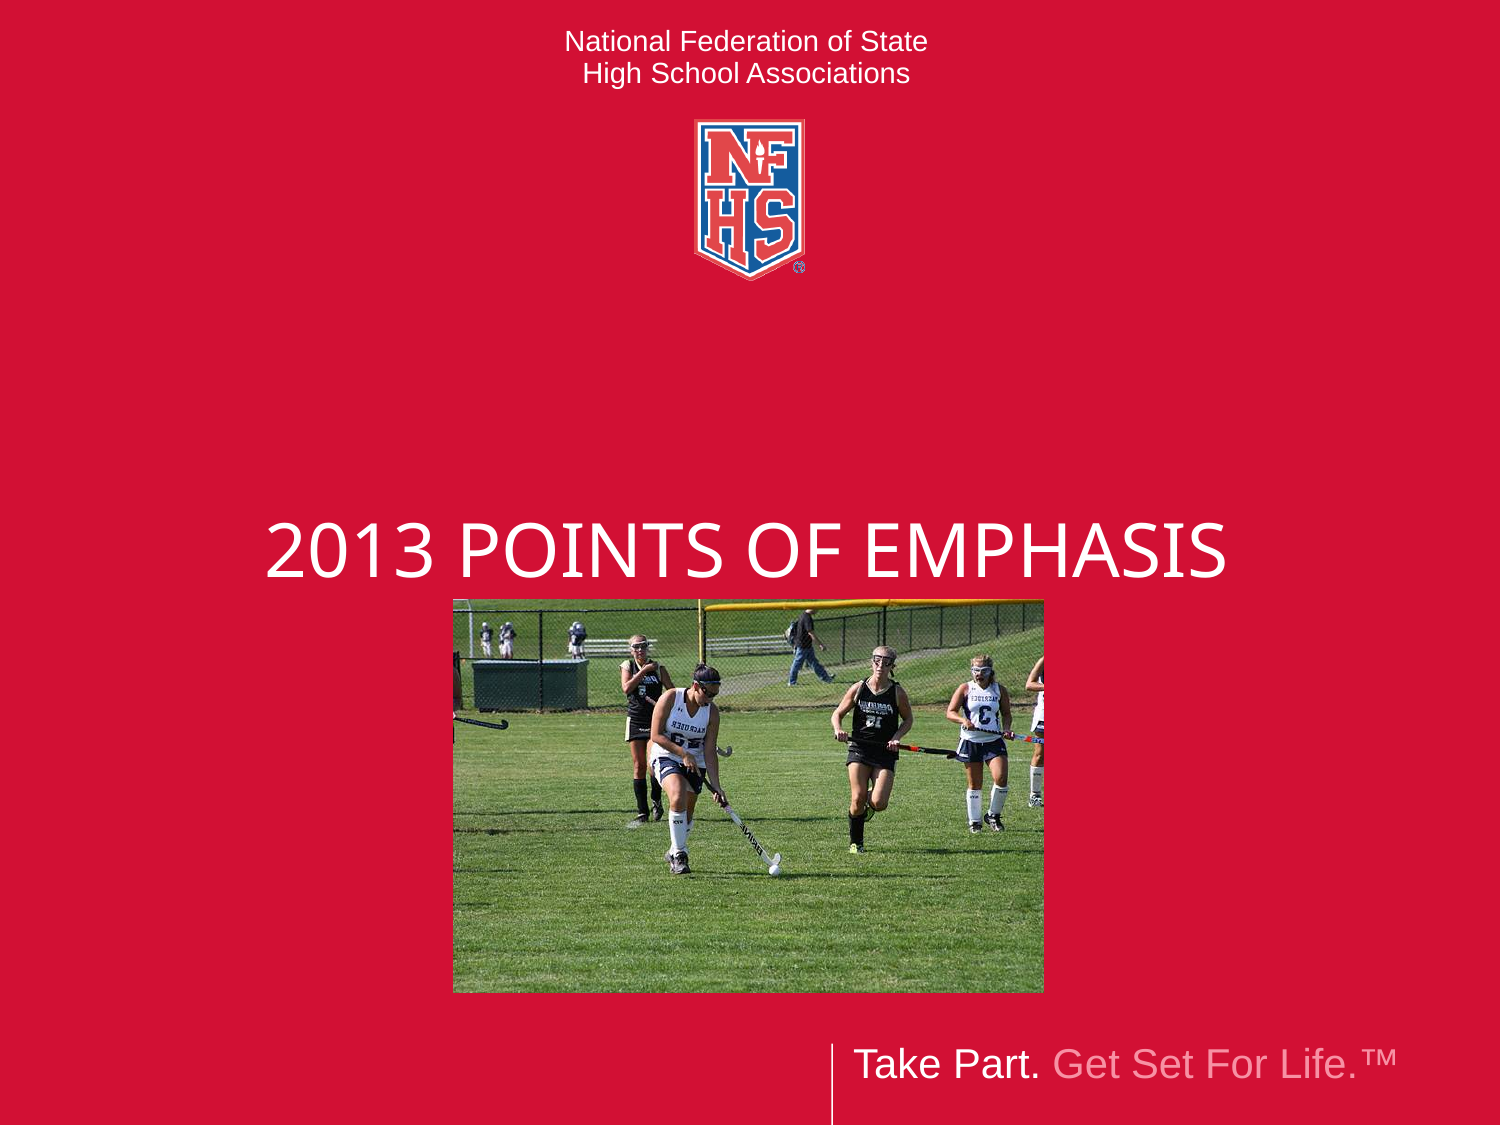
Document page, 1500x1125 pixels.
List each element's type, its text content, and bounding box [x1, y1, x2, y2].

picture [694, 119, 805, 281]
title 2013 POINTS OF EMPHASIS [37, 305, 1458, 601]
picture [453, 599, 1044, 994]
